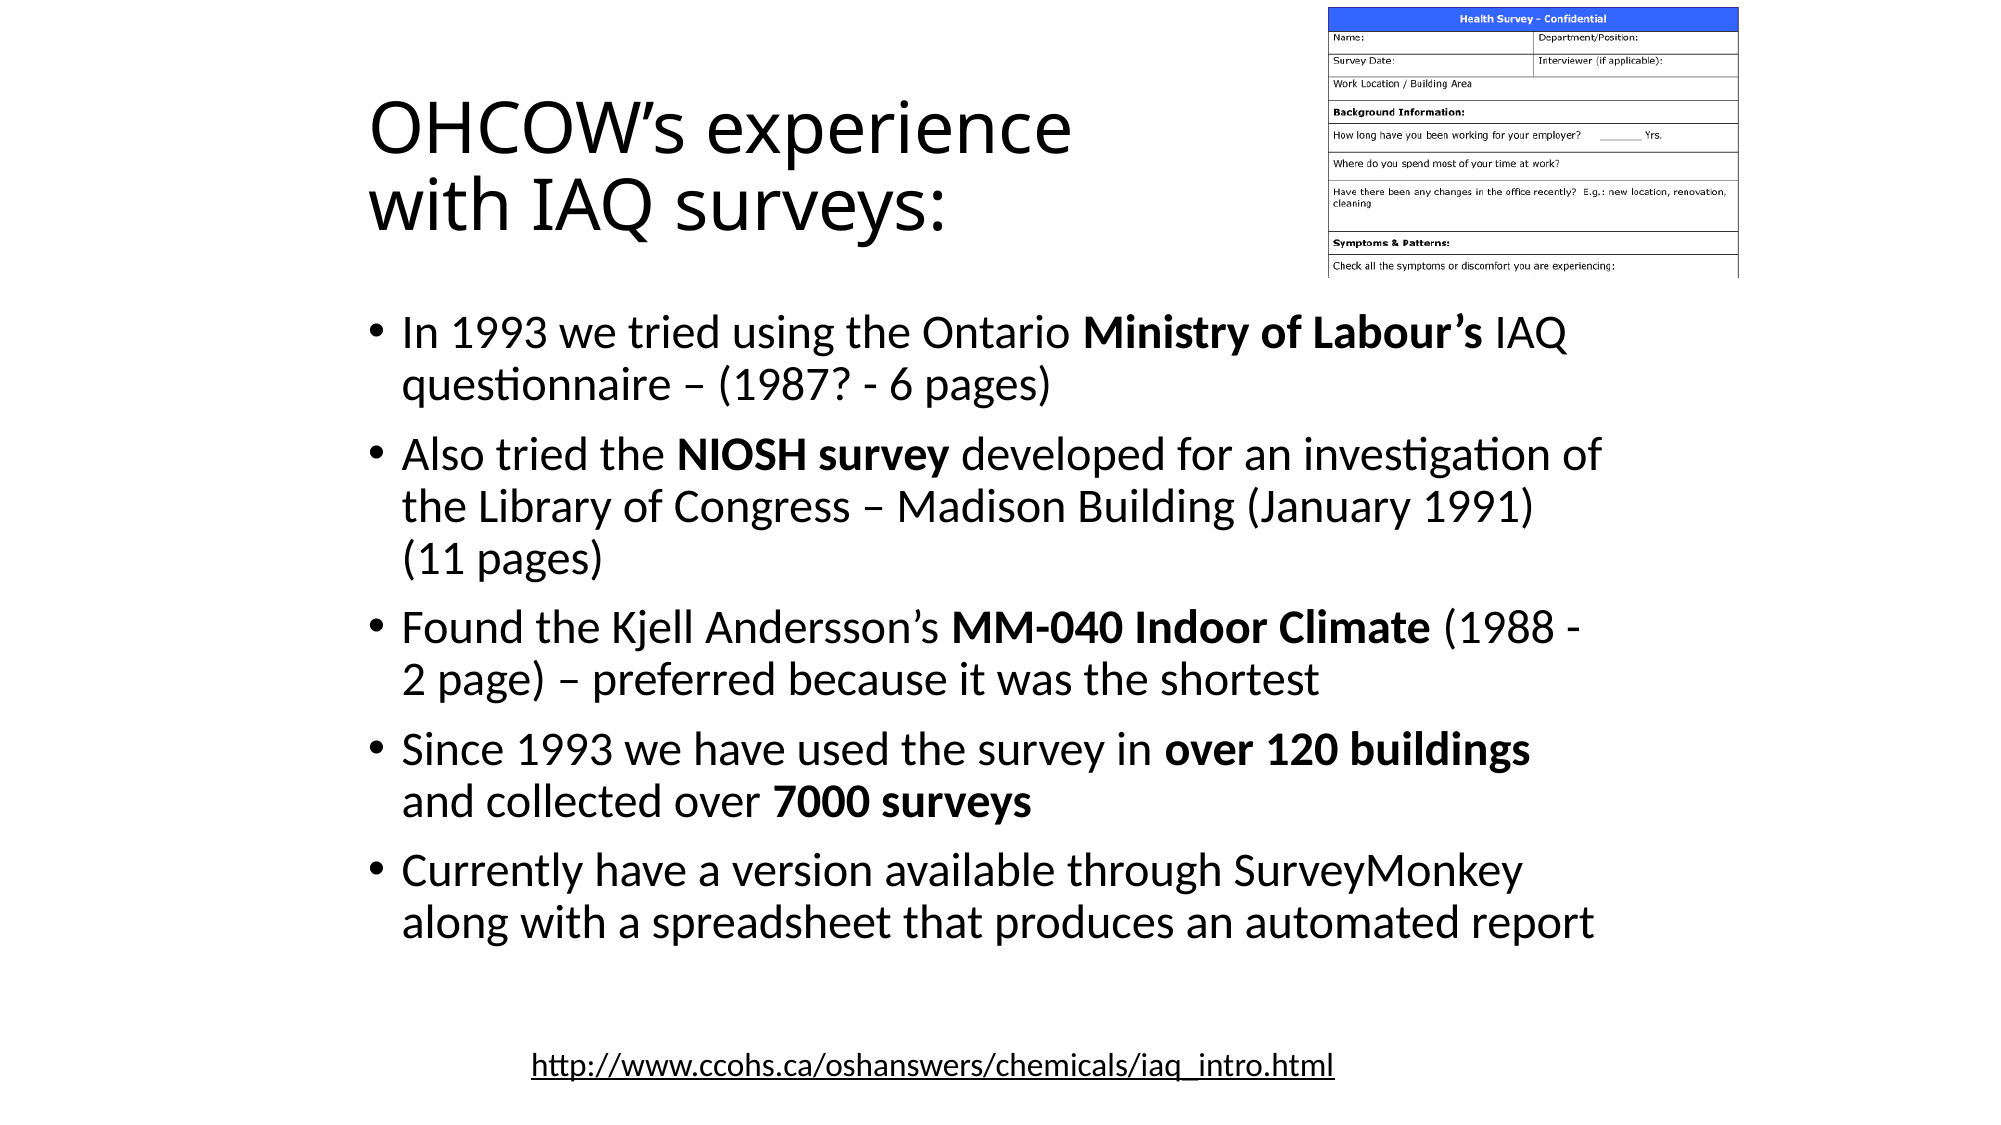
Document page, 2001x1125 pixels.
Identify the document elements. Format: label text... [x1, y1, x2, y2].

list In 1993 we tried using the Ontario Ministry of Labour’s IAQ questionnaire – (1987? - 6 pages) Also tried the NIOSH survey developed for an investigation of the Library of Congress – Madison Building (January 1991) (11 pages) Found the Kjell Andersson’s MM-040 Indoor Climate (1988 - 2 page) – preferred because it was the shortest Since 1993 we have used the survey in over 120 buildings and collected over 7000 surveys Currently have a version available through SurveyMonkey along with a spreadsheet that produces an automated report [353, 299, 1626, 1014]
picture [1317, 0, 1750, 278]
text_box http://www.ccohs.ca/oshanswers/chemicals/iaq_intro.html [516, 1035, 1390, 1090]
title OHCOW’s experience with IAQ surveys: [353, 59, 1093, 278]
